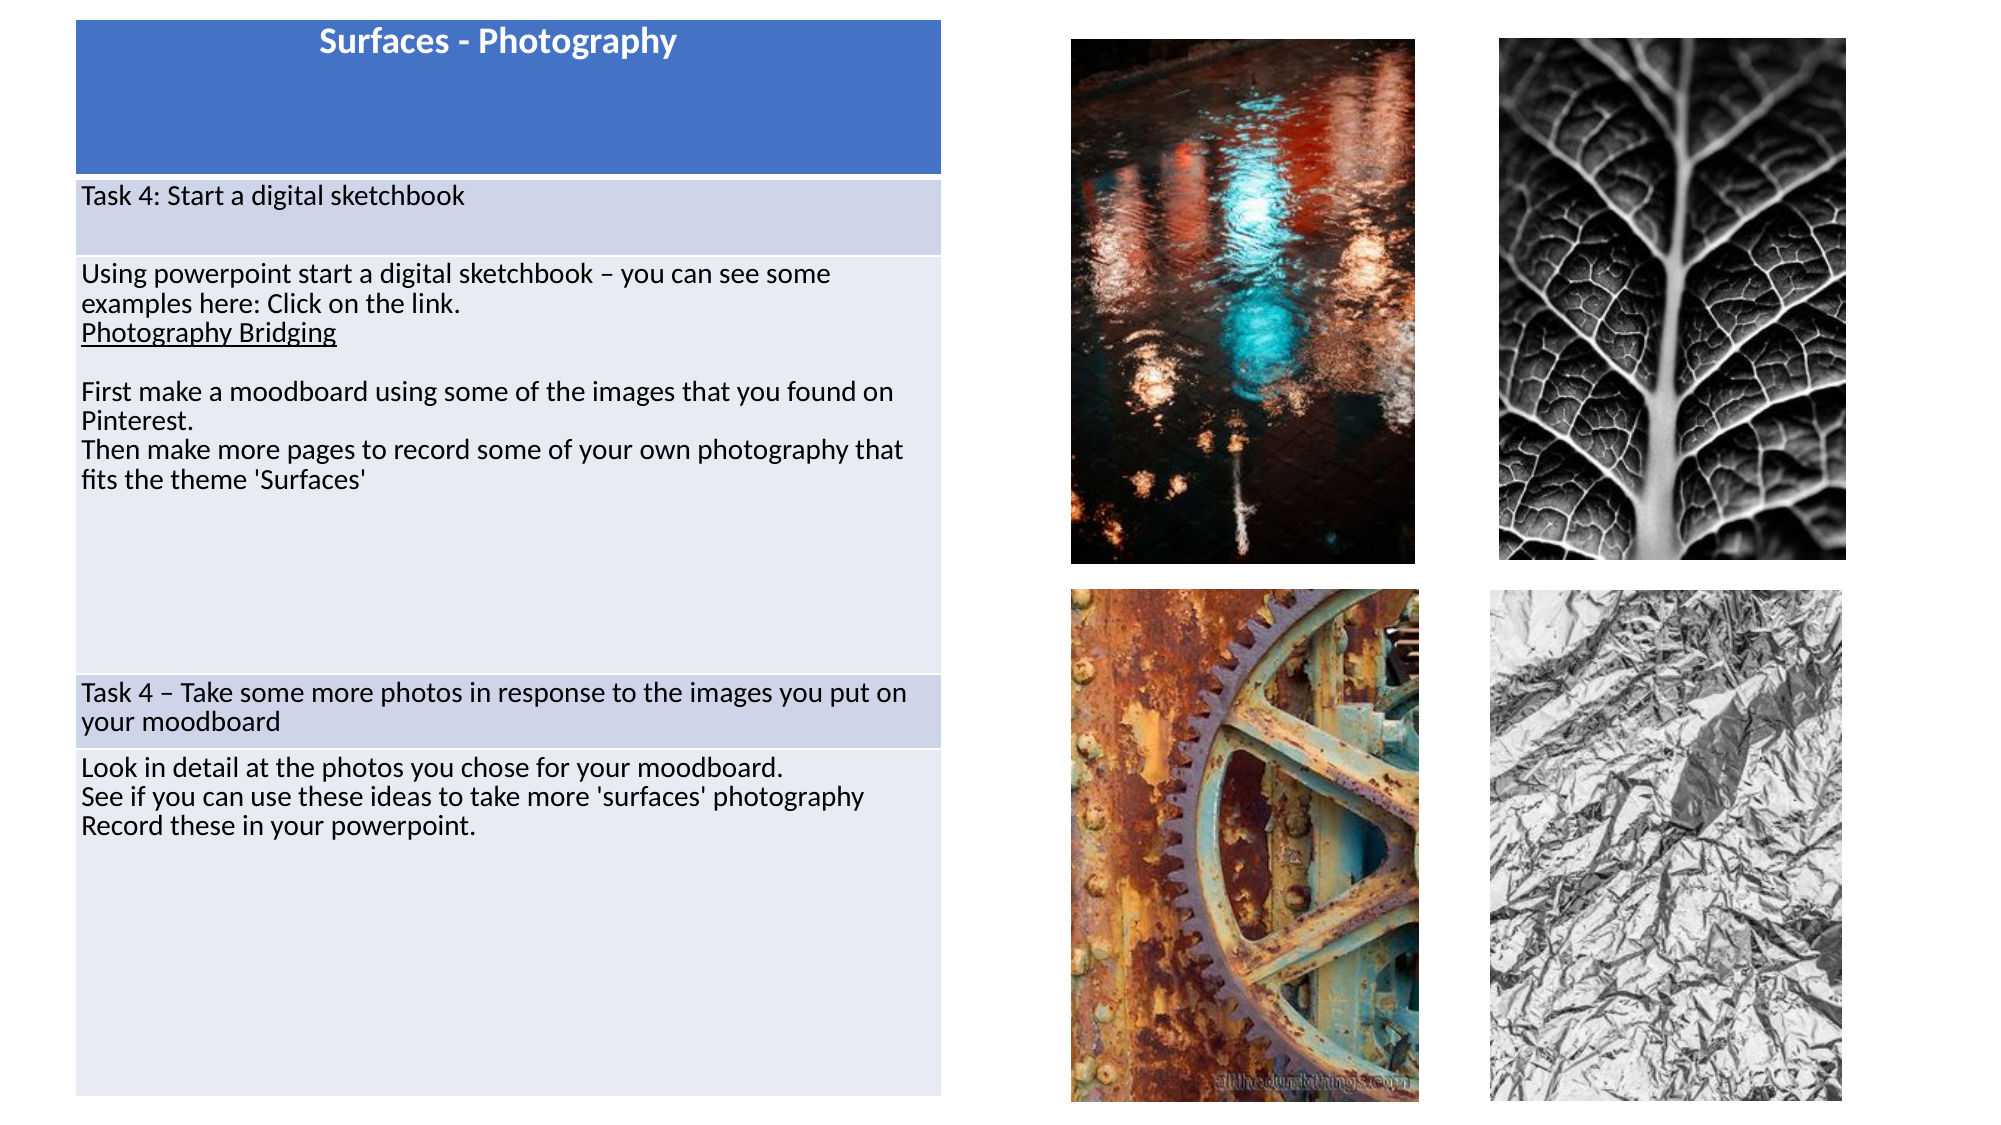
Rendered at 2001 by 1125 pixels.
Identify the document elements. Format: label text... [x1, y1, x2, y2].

table_cell Using powerpoint start a digital sketchbook – you can see some examples here: Click on the link. Photography Bridging First make a moodboard using some of the images that you found on Pinterest. Then make more pages to record some of your own photography that fits the theme 'Surfaces' [76, 257, 941, 673]
picture [1499, 38, 1846, 560]
picture [1071, 589, 1419, 1102]
picture [1071, 39, 1415, 564]
picture [1490, 590, 1842, 1101]
table_cell Look in detail at the photos you chose for your moodboard. See if you can use these ideas to take more 'surfaces' photography Record these in your powerpoint. [76, 750, 941, 1096]
table_cell Task 4 – Take some more photos in response to the images you put on your moodboard [76, 675, 941, 748]
table_cell Task 4: Start a digital sketchbook [76, 180, 941, 255]
table_header Surfaces - Photography [76, 20, 941, 174]
